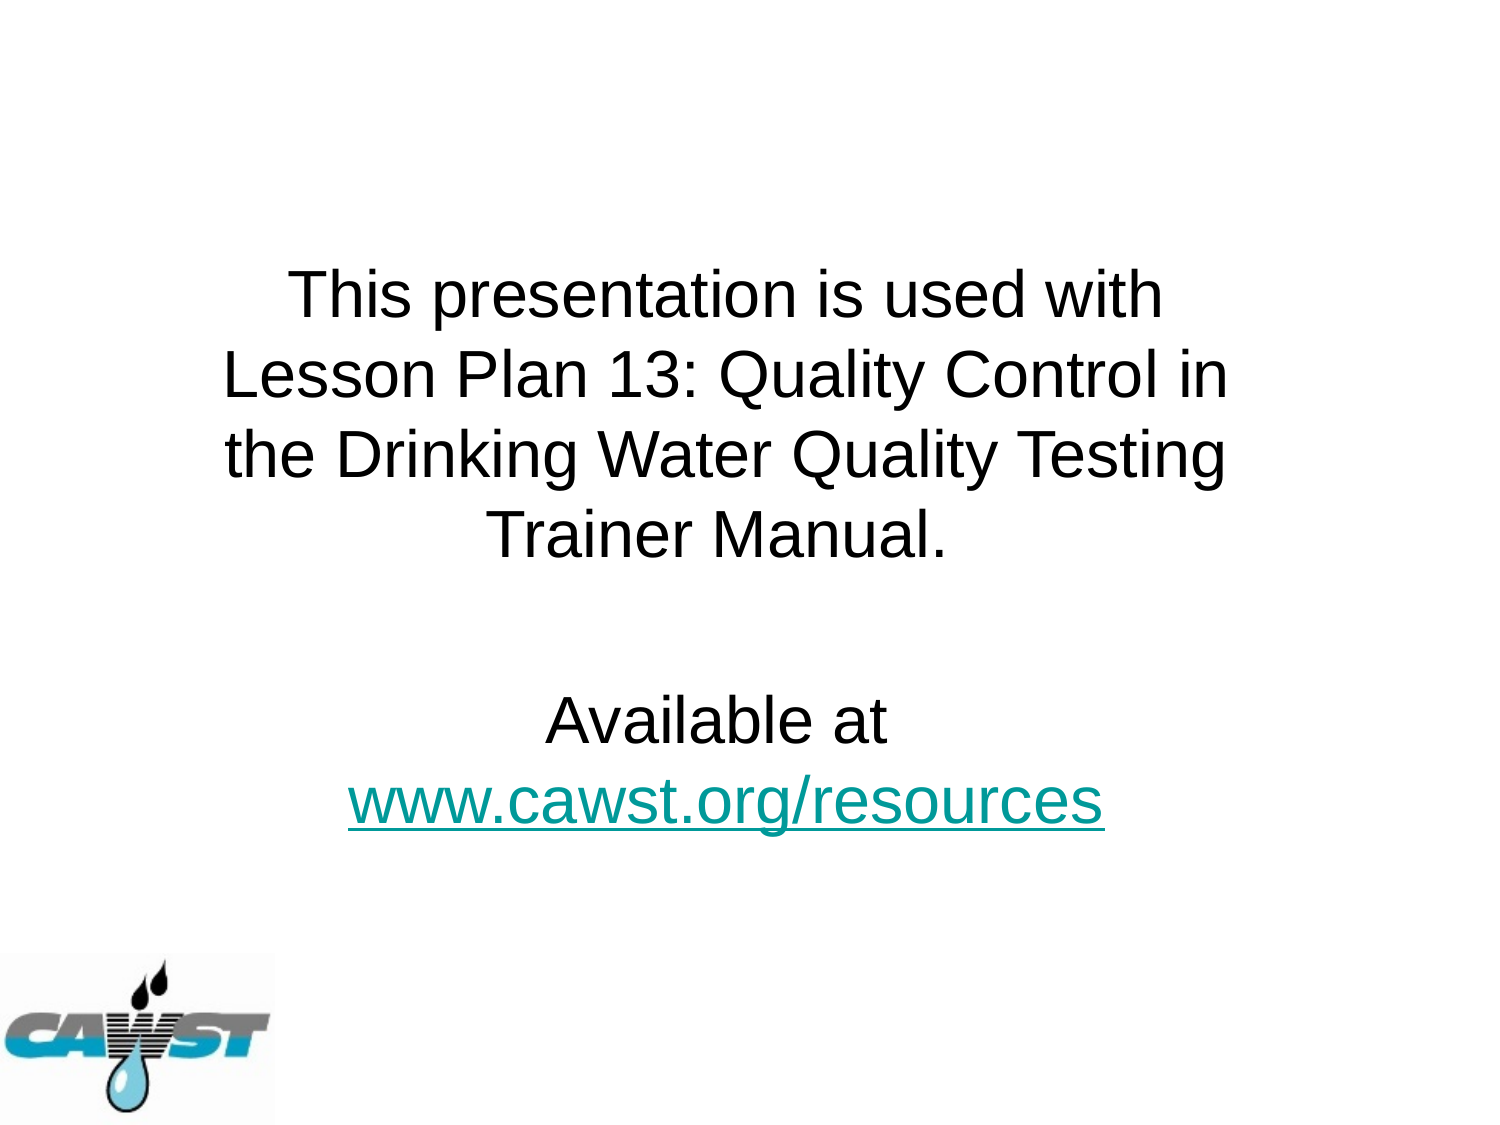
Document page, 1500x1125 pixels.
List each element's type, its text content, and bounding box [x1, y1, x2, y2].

text_box This presentation is used with Lesson Plan 13: Quality Control in the Drinking Water Quality Testing Trainer Manual. Available at www.cawst.org/resources [182, 243, 1270, 938]
picture [0, 953, 275, 1125]
